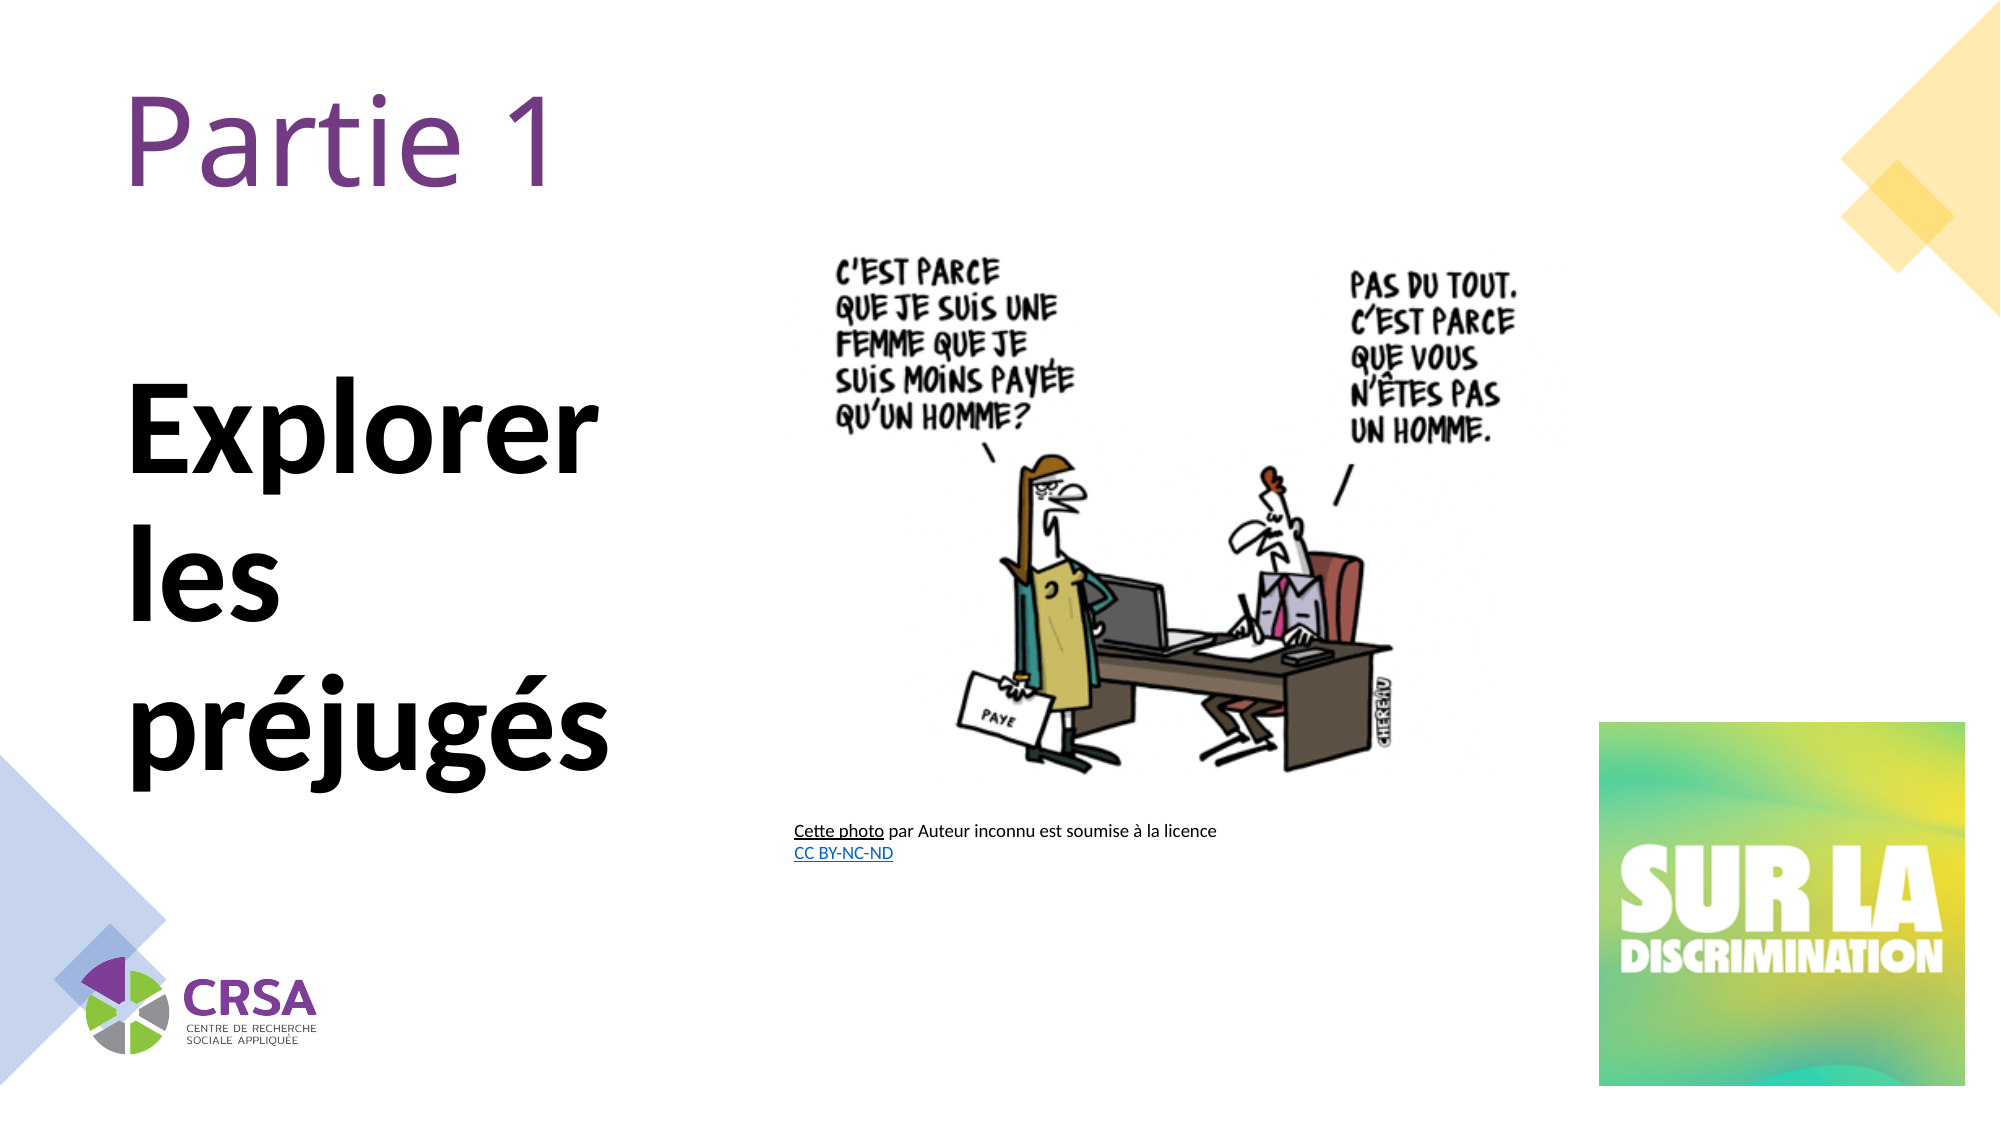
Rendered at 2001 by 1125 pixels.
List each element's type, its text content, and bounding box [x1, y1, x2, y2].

text_box [0, 0, 2000, 1125]
picture [1599, 722, 1965, 1086]
picture [779, 237, 1591, 778]
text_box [0, 754, 167, 1086]
picture [44, 921, 352, 1090]
text_box Partie 1 [105, 52, 1840, 240]
text_box Explorer les préjugés [109, 347, 768, 575]
text_box Cette photo par Auteur inconnu est soumise à la licence CC BY-NC-ND [779, 810, 1320, 871]
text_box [1840, 0, 2000, 318]
